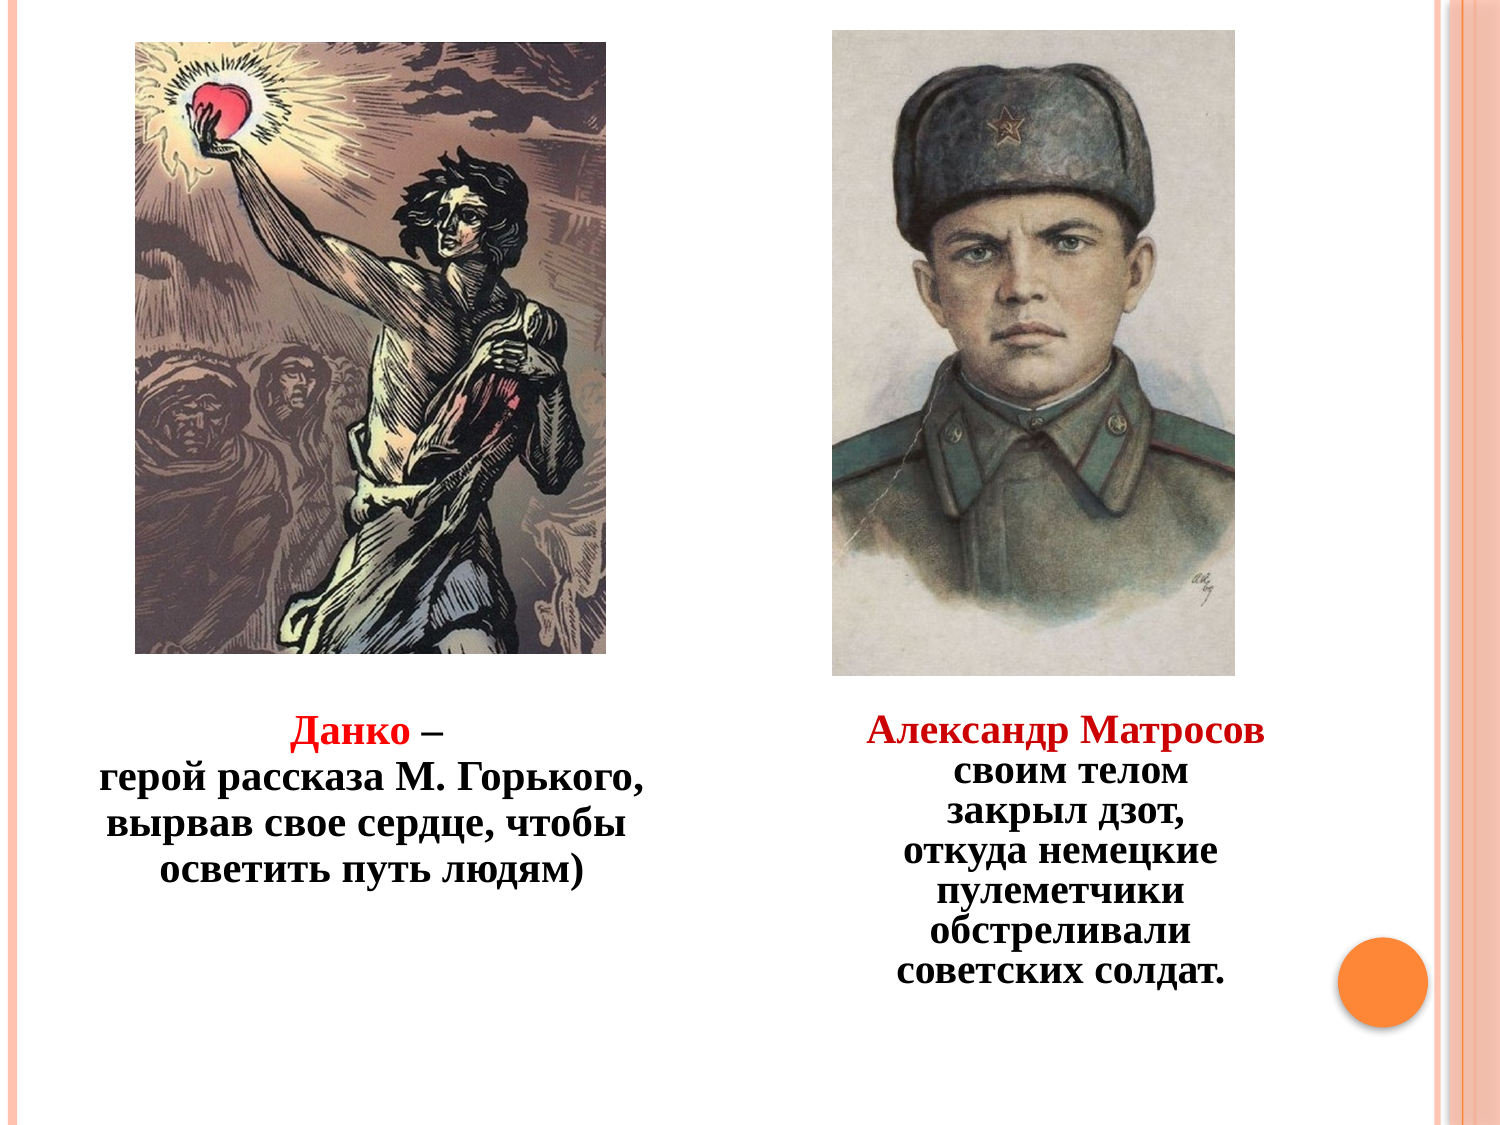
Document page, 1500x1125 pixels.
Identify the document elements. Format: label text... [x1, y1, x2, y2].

picture [135, 42, 606, 655]
list Данко – герой рассказа М. Горького, вырвав свое сердце, чтобы осветить путь людям) [53, 704, 690, 905]
text_box Александр Матросов своим телом закрыл дзот, откуда немецкие пулеметчики обстреливали советских солдат. [690, 704, 1441, 999]
picture [832, 30, 1235, 676]
